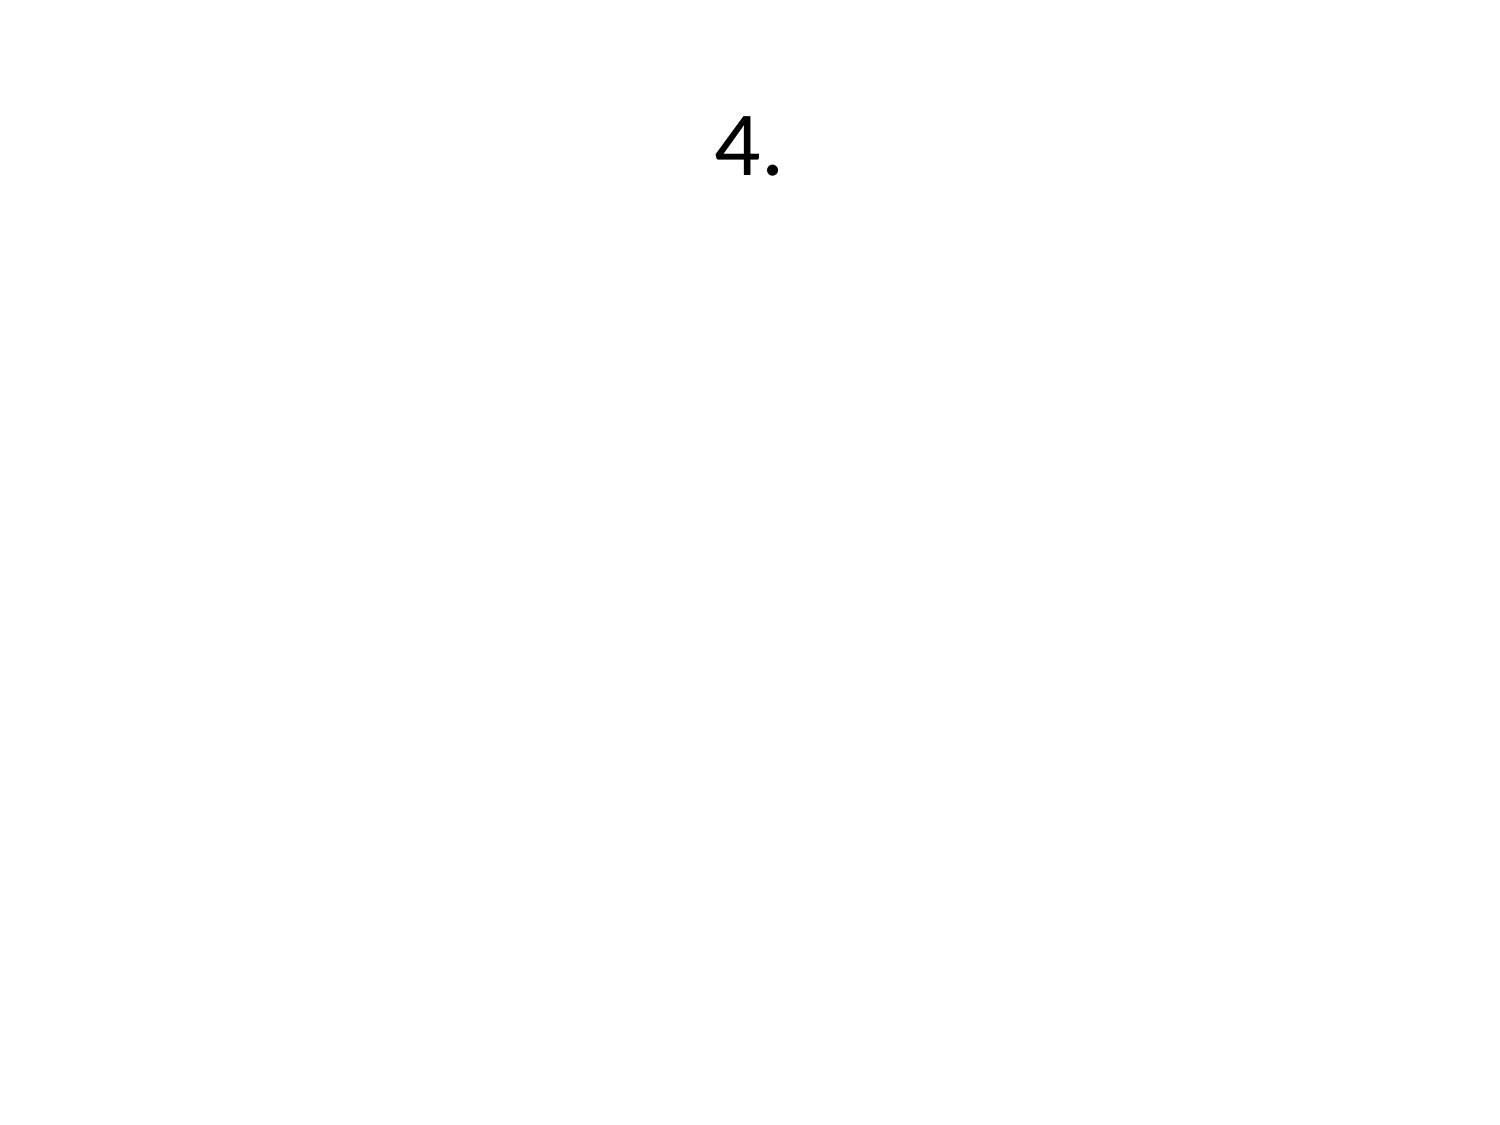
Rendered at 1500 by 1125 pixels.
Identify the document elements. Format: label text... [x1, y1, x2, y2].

title 4. [75, 45, 1425, 233]
